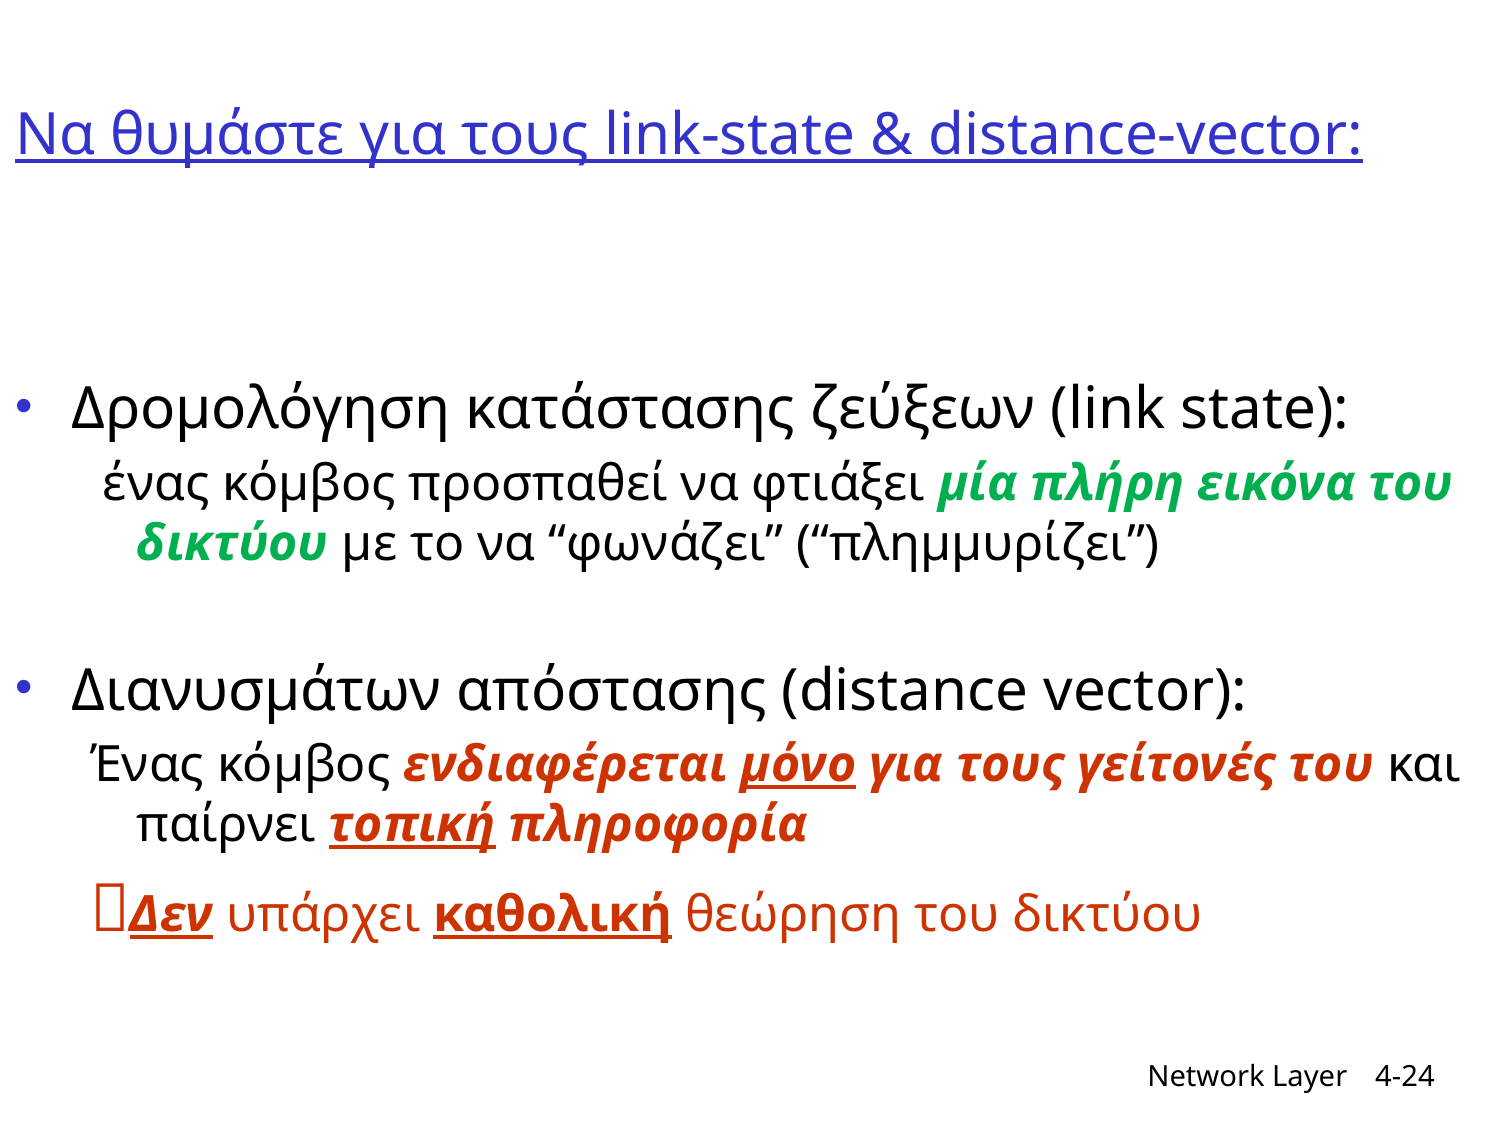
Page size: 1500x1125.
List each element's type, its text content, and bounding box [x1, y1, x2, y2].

title Να θυμάστε για τους link-state & distance-vector: [0, 37, 1500, 226]
list Δρομολόγηση κατάστασης ζεύξεων (link state): ένας κόμβος προσπαθεί να φτιάξει μία πλήρη εικόνα του δικτύου με το να “φωνάζει” (“πλημμυρίζει”) Διανυσμάτων απόστασης (distance vector): Ένας κόμβος ενδιαφέρεται μόνο για τους γείτονές του και παίρνει τοπική πληροφορία Δεν υπάρχει καθολική θεώρηση του δικτύου [0, 362, 1500, 1125]
